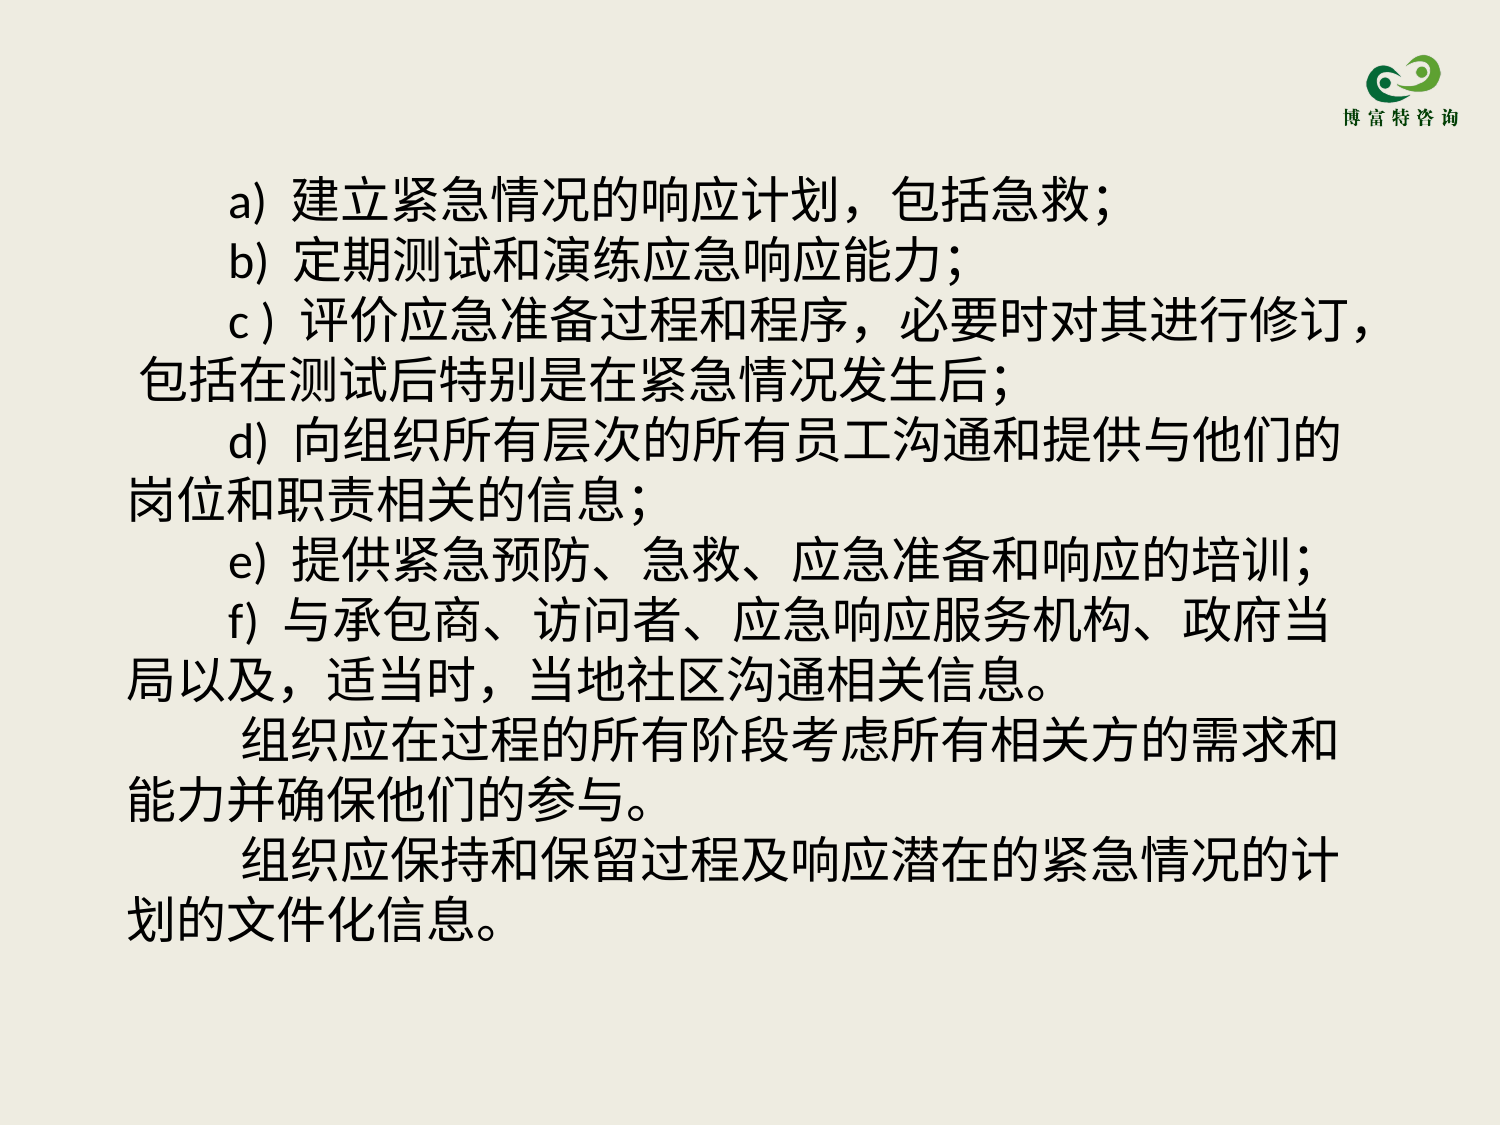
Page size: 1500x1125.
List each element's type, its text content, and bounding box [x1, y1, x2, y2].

picture [1329, 54, 1477, 129]
text_box a) 建立紧急情况的响应计划，包括急救； b) 定期测试和演练应急响应能力； c ) 评价应急准备过程和程序，必要时对其进行修订， 包括在测试后特别是在紧急情况发生后； d) 向组织所有层次的所有员工沟通和提供与他们的岗位和职责相关的信息； e) 提供紧急预防、急救、应急准备和响应的培训； f) 与承包商、访问者、应急响应服务机构、政府当局以及，适当时，当地社区沟通相关信息。 组织应在过程的所有阶段考虑所有相关方的需求和能力并确保他们的参与。 组织应保持和保留过程及响应潜在的紧急情况的计划的文件化信息。 [112, 160, 1376, 956]
